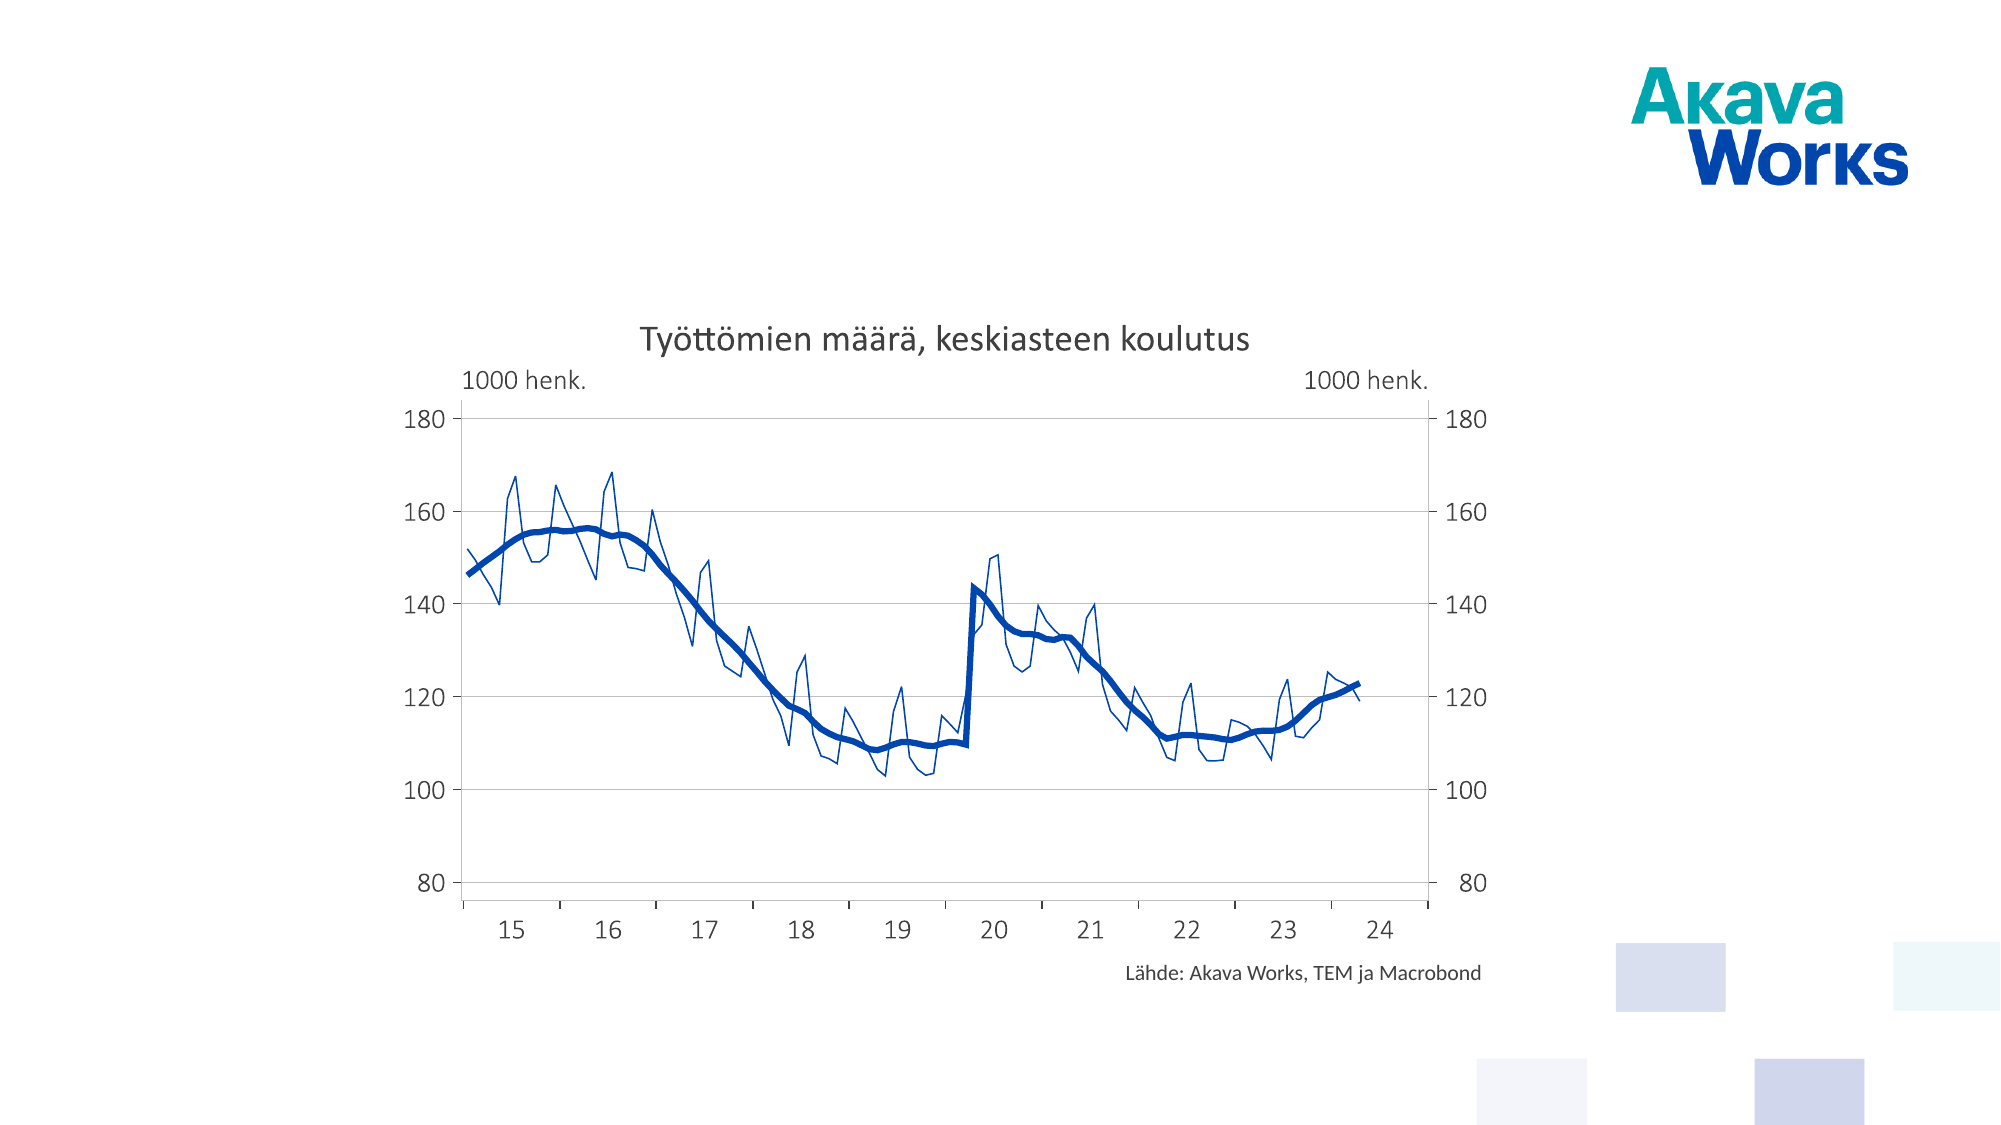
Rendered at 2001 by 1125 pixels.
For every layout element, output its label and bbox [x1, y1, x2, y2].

picture [232, 55, 2000, 1125]
list [390, 302, 1500, 1003]
